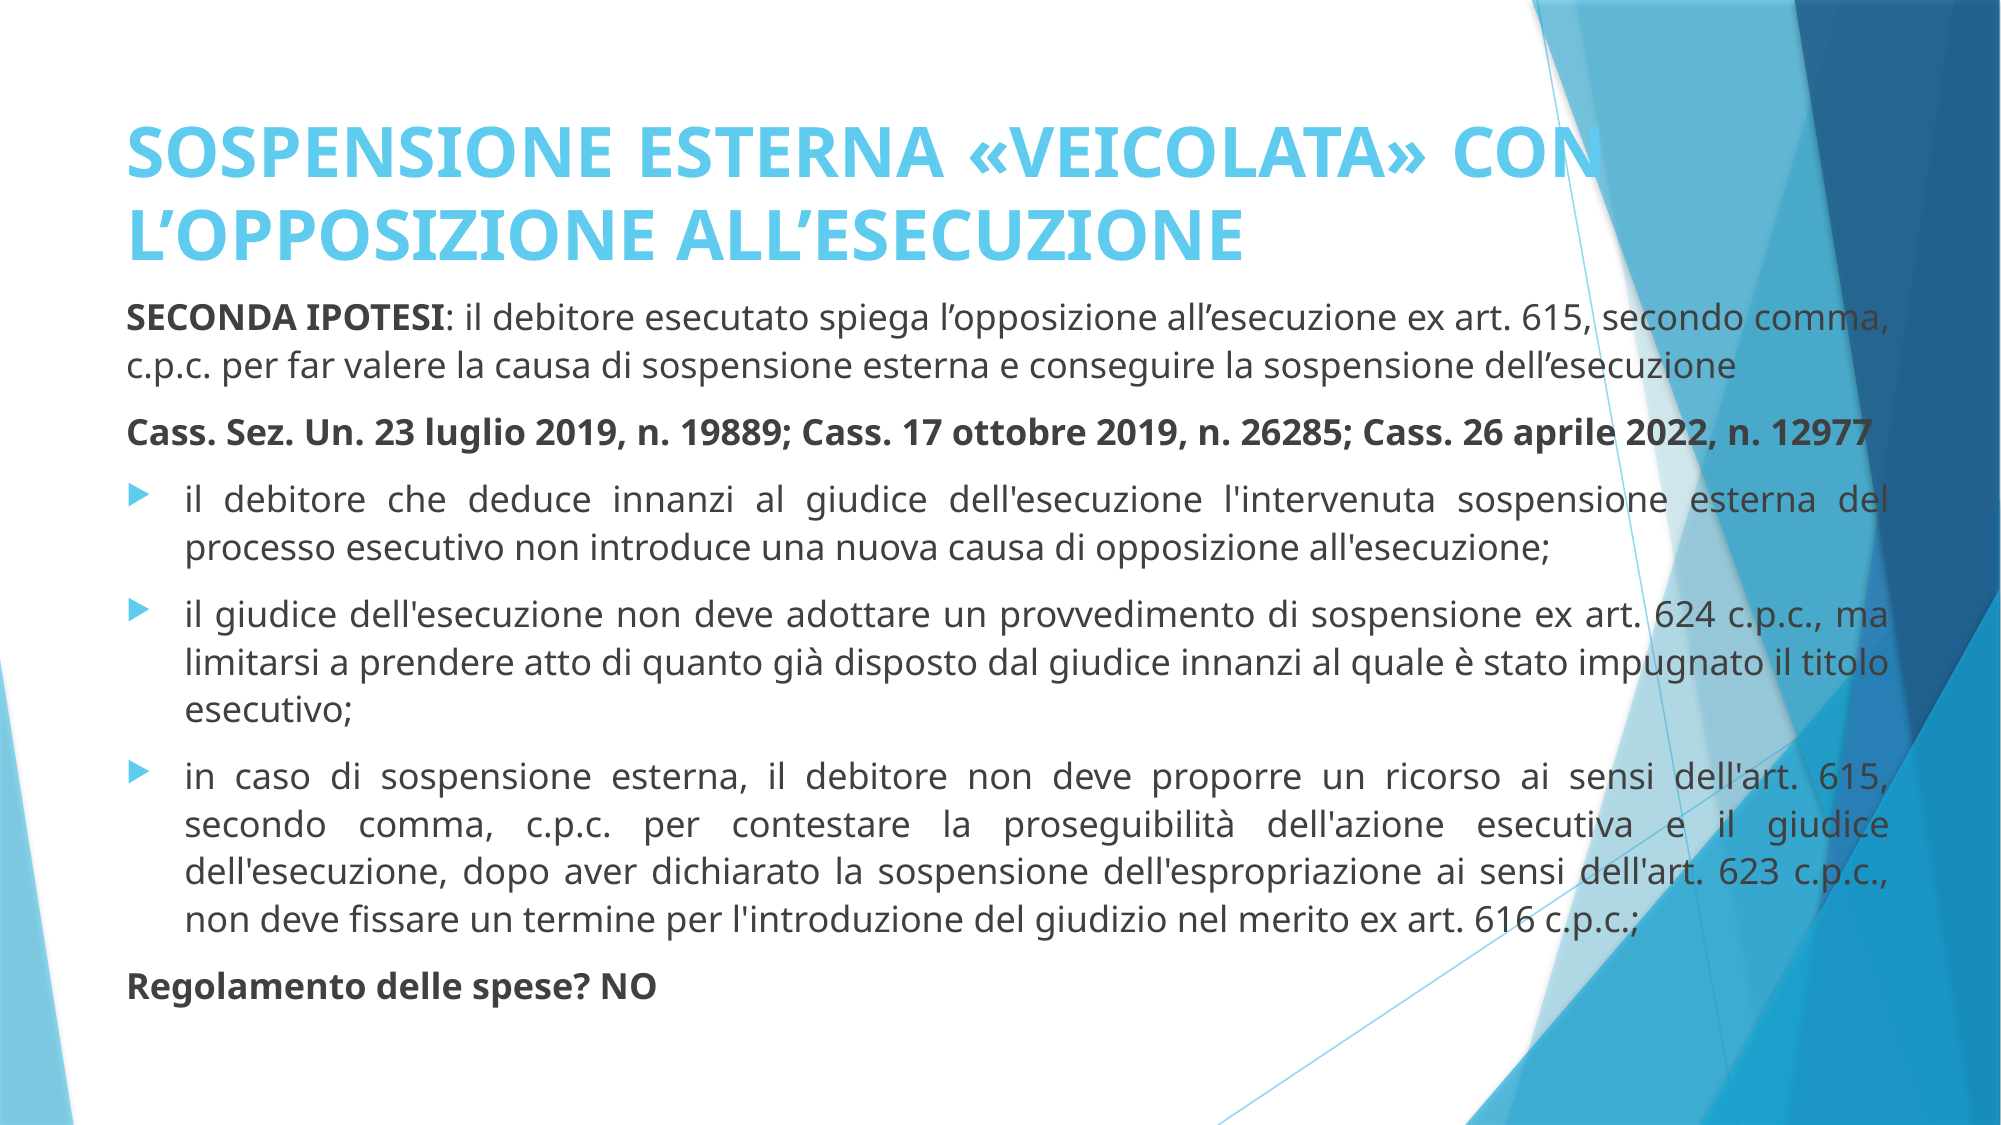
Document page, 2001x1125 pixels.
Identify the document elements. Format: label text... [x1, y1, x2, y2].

list SECONDA IPOTESI: il debitore esecutato spiega l’opposizione all’esecuzione ex art. 615, secondo comma, c.p.c. per far valere la causa di sospensione esterna e conseguire la sospensione dell’esecuzione Cass. Sez. Un. 23 luglio 2019, n. 19889; Cass. 17 ottobre 2019, n. 26285; Cass. 26 aprile 2022, n. 12977 il debitore che deduce innanzi al giudice dell'esecuzione l'intervenuta sospensione esterna del processo esecutivo non introduce una nuova causa di opposizione all'esecuzione; il giudice dell'esecuzione non deve adottare un provvedimento di sospensione ex art. 624 c.p.c., ma limitarsi a prendere atto di quanto già disposto dal giudice innanzi al quale è stato impugnato il titolo esecutivo; in caso di sospensione esterna, il debitore non deve proporre un ricorso ai sensi dell'art. 615, secondo comma, c.p.c. per contestare la proseguibilità dell'azione esecutiva e il giudice dell'esecuzione, dopo aver dichiarato la sospensione dell'espropriazione ai sensi dell'art. 623 c.p.c., non deve fissare un termine per l'introduzione del giudizio nel merito ex art. 616 c.p.c.; Regolamento delle spese? NO [111, 282, 1908, 1083]
title SOSPENSIONE ESTERNA «VEICOLATA» CON L’OPPOSIZIONE ALL’ESECUZIONE [111, 99, 1623, 282]
